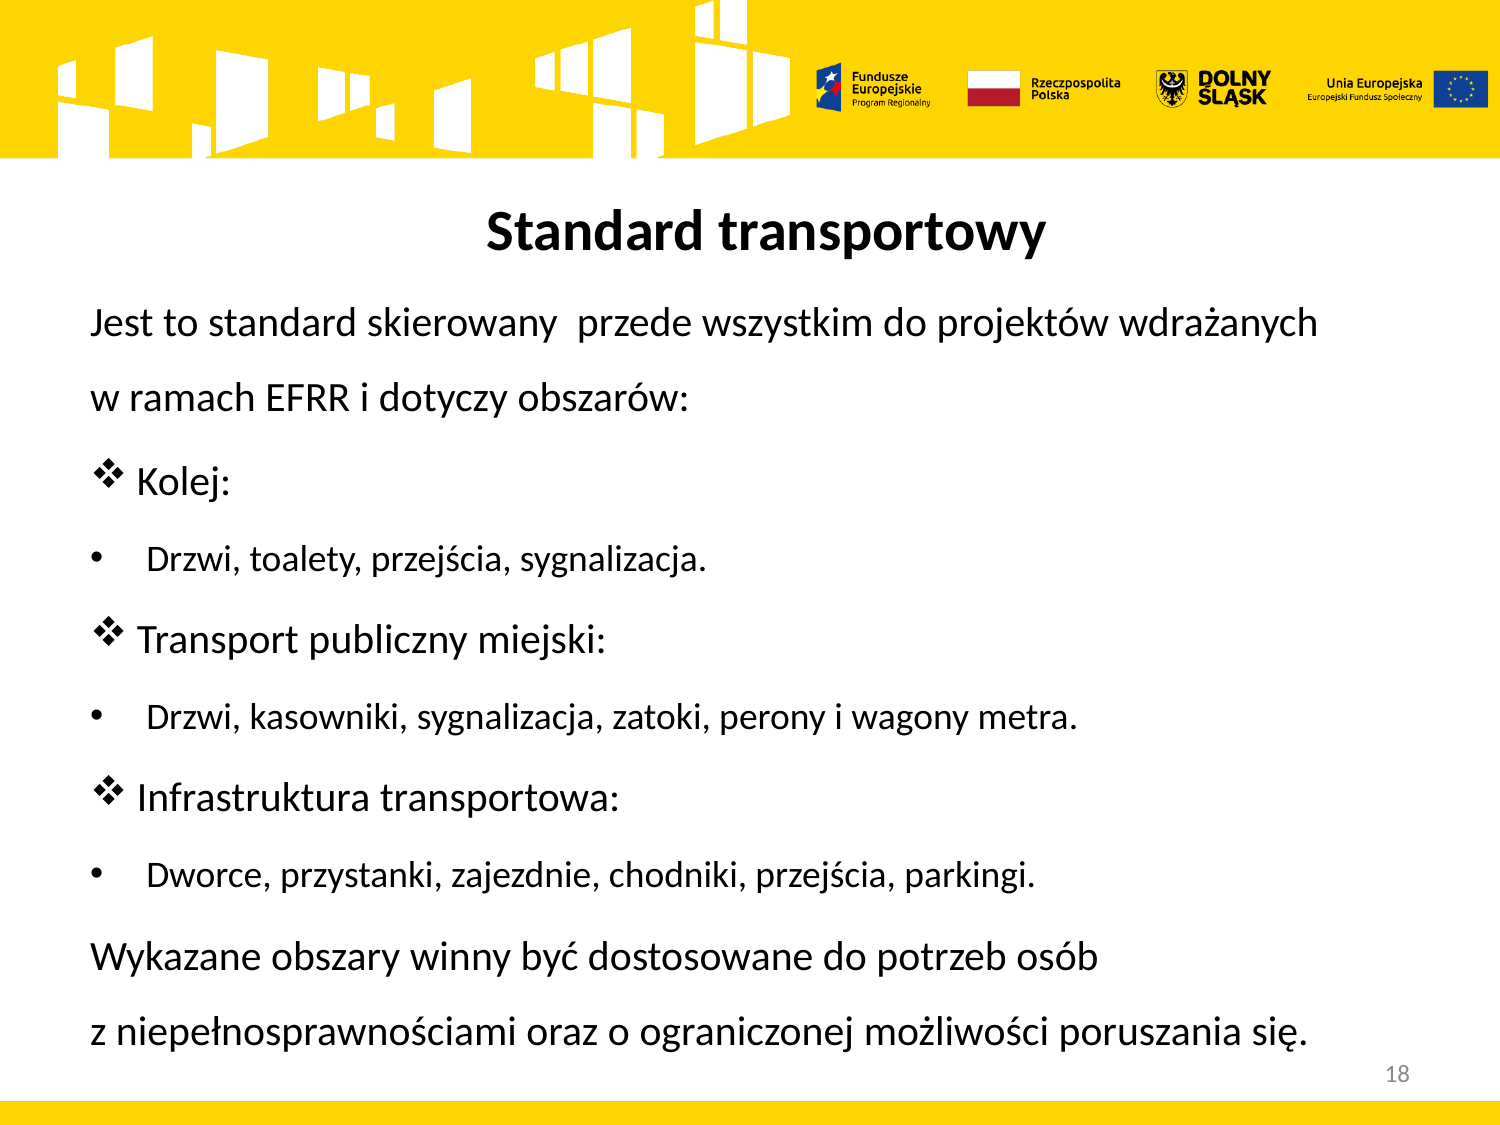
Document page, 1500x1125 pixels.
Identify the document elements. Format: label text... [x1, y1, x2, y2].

slide_number 18 [1074, 1042, 1425, 1103]
list Standard transportowy Jest to standard skierowany przede wszystkim do projektów wdrażanych w ramach EFRR i dotyczy obszarów: Kolej: Drzwi, toalety, przejścia, sygnalizacja. Transport publiczny miejski: Drzwi, kasowniki, sygnalizacja, zatoki, perony i wagony metra. Infrastruktura transportowa: Dworce, przystanki, zajezdnie, chodniki, przejścia, parkingi. Wykazane obszary winny być dostosowane do potrzeb osób z niepełnosprawnościami oraz o ograniczonej możliwości poruszania się. [74, 184, 1459, 1059]
picture [0, 0, 1500, 1125]
